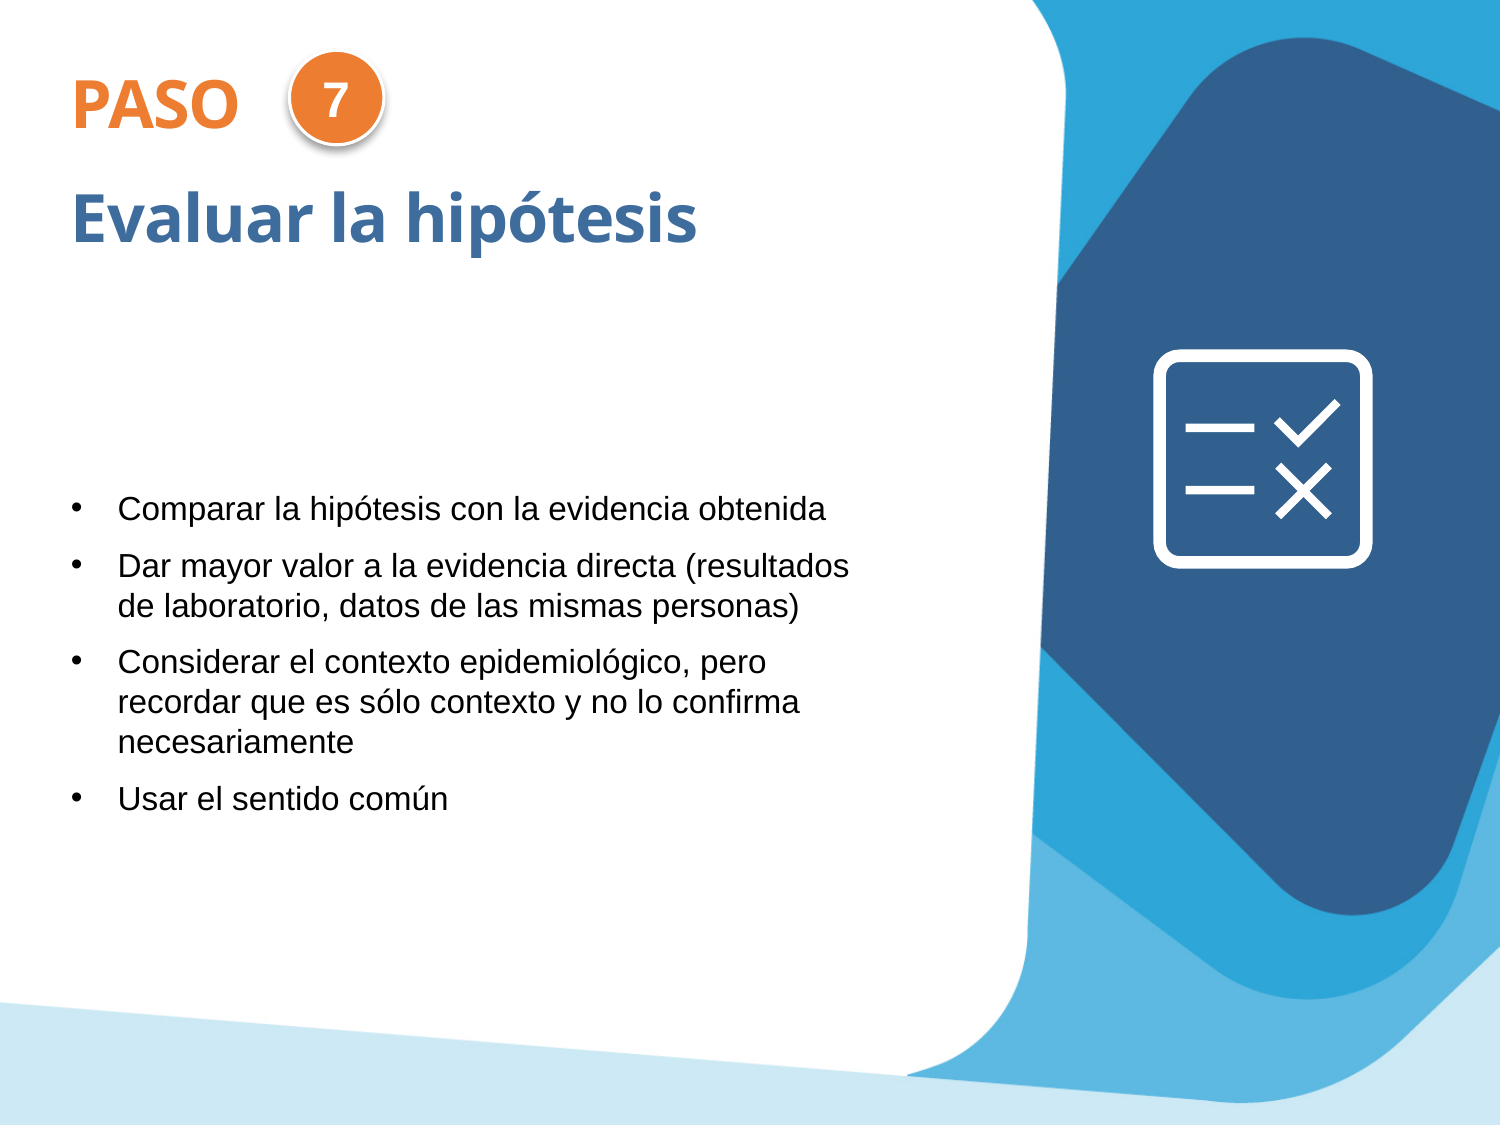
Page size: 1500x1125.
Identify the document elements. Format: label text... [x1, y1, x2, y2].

text_box Comparar la hipótesis con la evidencia obtenida Dar mayor valor a la evidencia directa (resultados de laboratorio, datos de las mismas personas) Considerar el contexto epidemiológico, pero recordar que es sólo contexto y no lo confirma necesariamente Usar el sentido común [70, 257, 891, 1047]
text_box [1159, 355, 1367, 563]
picture [0, 0, 1500, 1125]
text_box 7 [289, 50, 384, 145]
text_box PASO Evaluar la hipótesis [70, 62, 891, 256]
